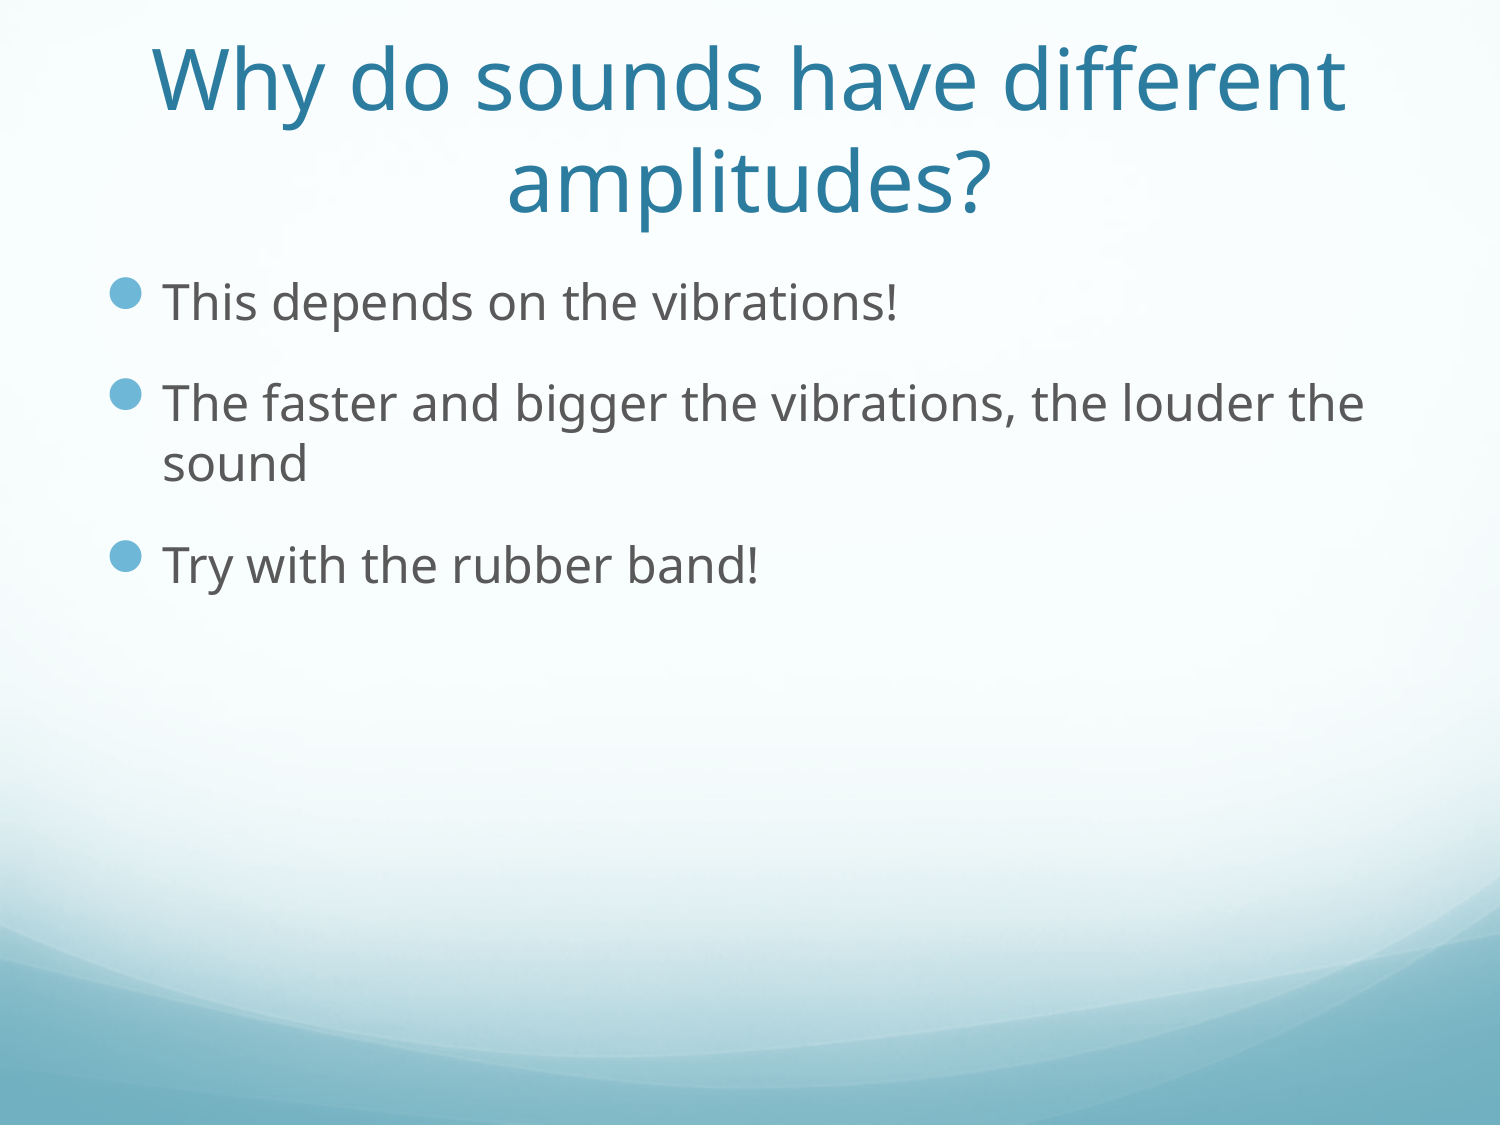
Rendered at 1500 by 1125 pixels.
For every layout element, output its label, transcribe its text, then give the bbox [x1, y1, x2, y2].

title Why do sounds have different amplitudes? [90, 17, 1410, 237]
list This depends on the vibrations! The faster and bigger the vibrations, the louder the sound Try with the rubber band! [90, 262, 1410, 975]
